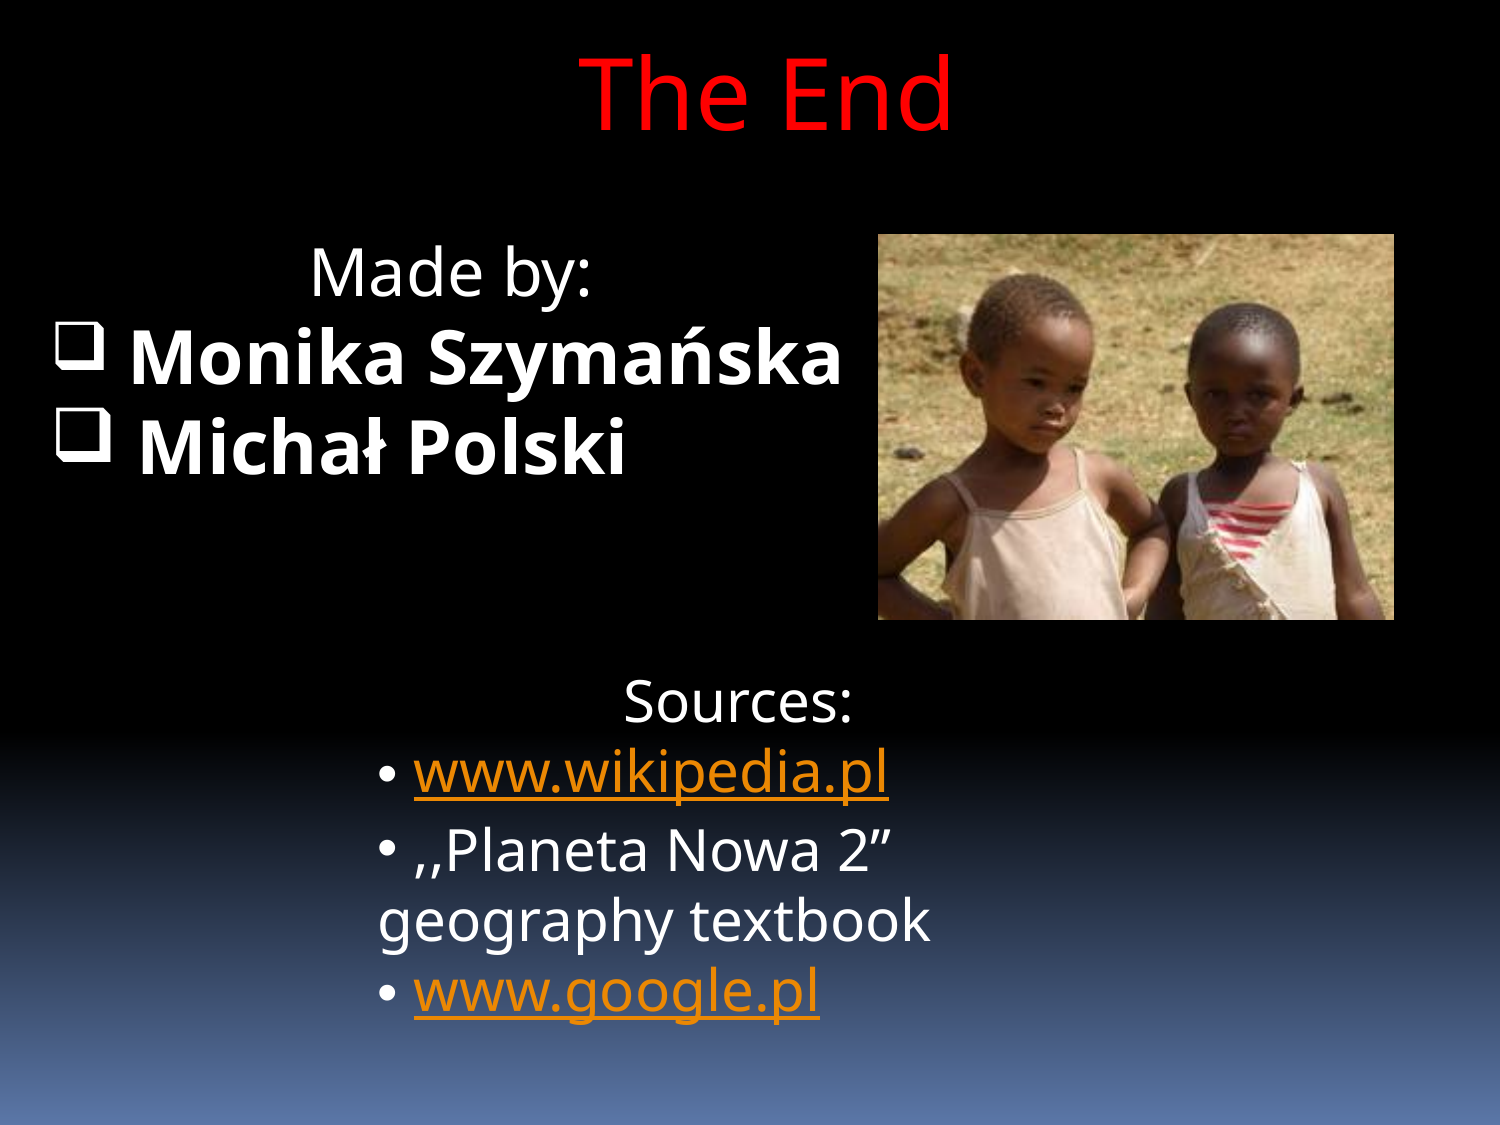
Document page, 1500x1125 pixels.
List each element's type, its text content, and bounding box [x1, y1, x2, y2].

text_box The End [386, 23, 1149, 159]
picture [878, 233, 1394, 620]
text_box Made by: Monika Szymańska Michał Polski [35, 222, 868, 498]
text_box Sources: www.wikipedia.pl ,,Planeta Nowa 2” geography textbook www.google.pl [363, 656, 1114, 1085]
